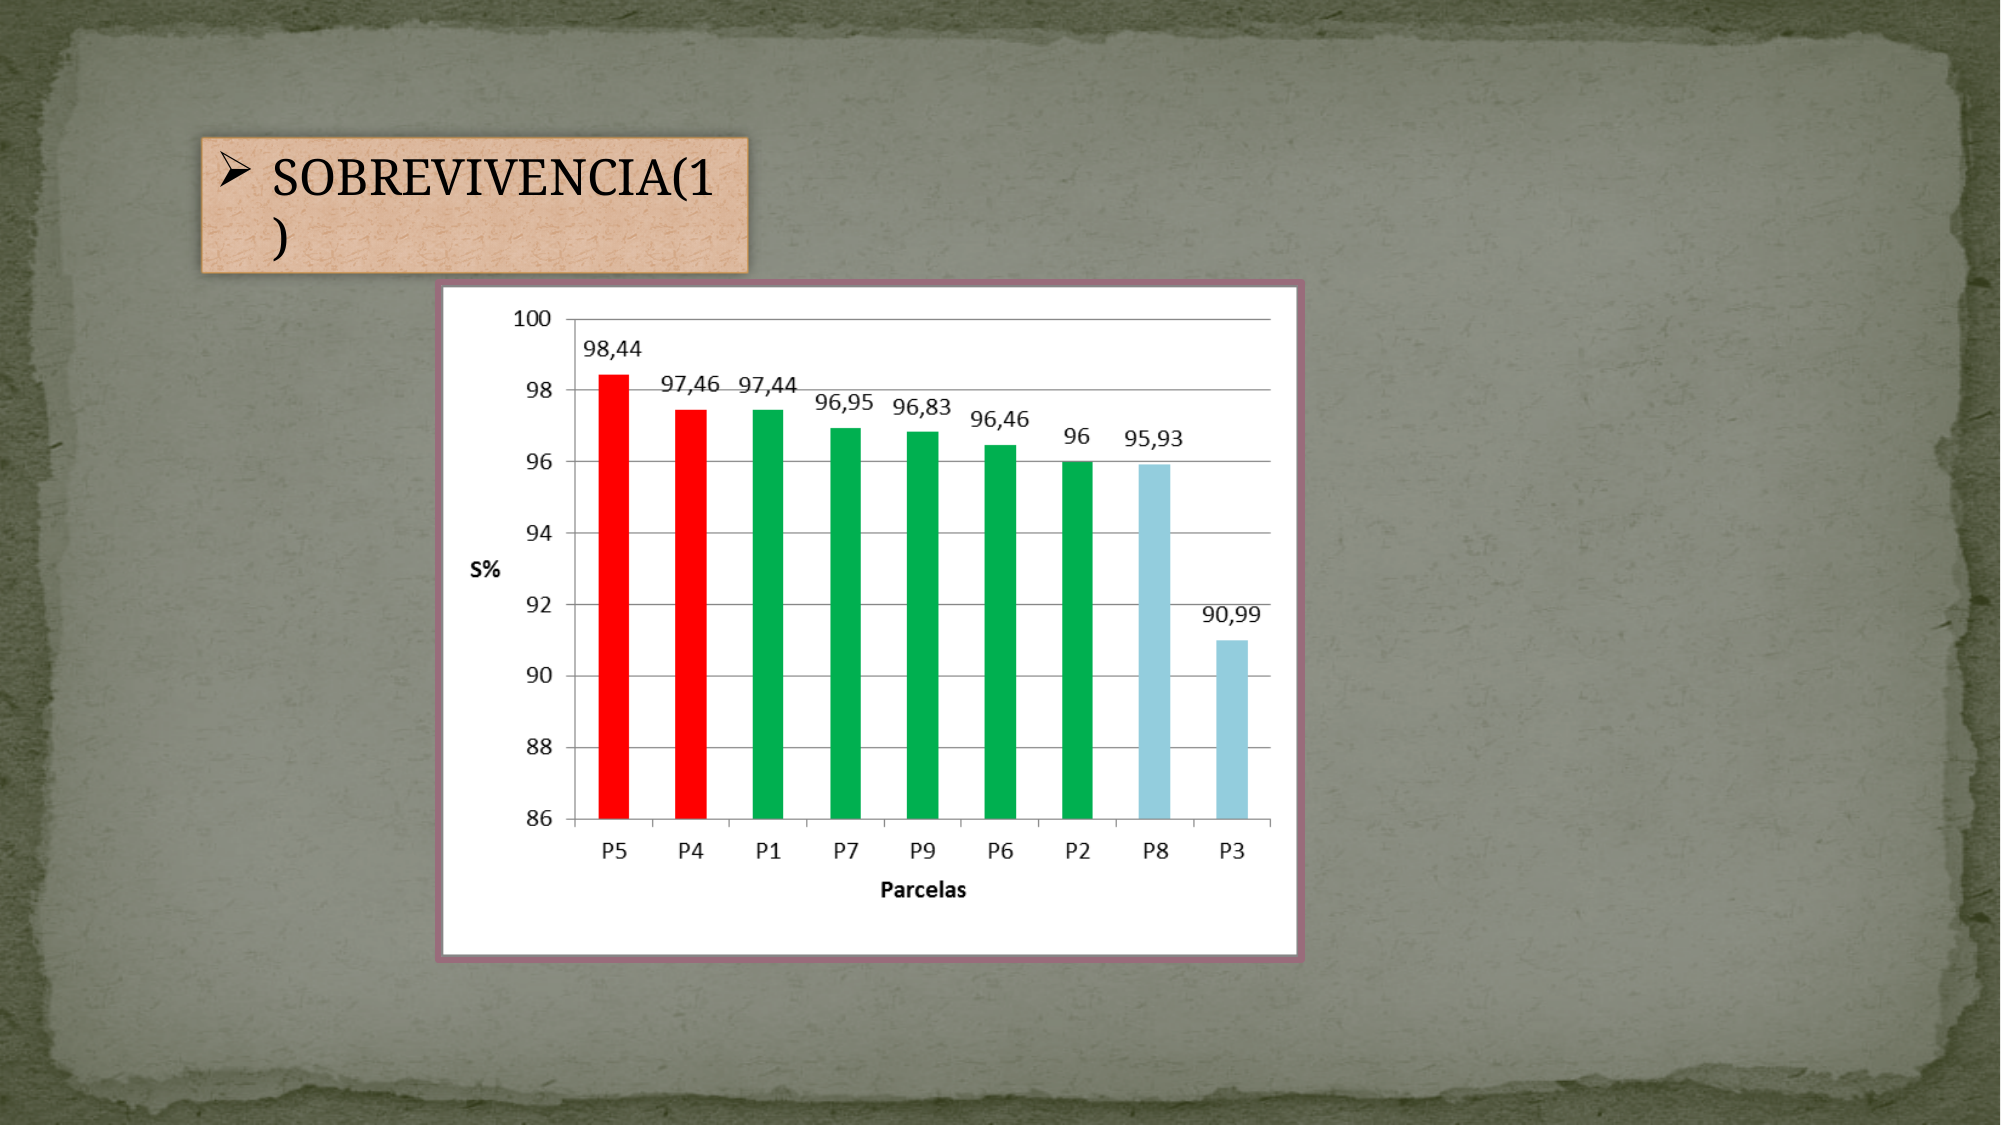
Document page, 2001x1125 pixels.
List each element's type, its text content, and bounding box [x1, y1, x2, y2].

text_box SOBREVIVENCIA(1) [203, 139, 747, 272]
picture [441, 285, 1299, 957]
